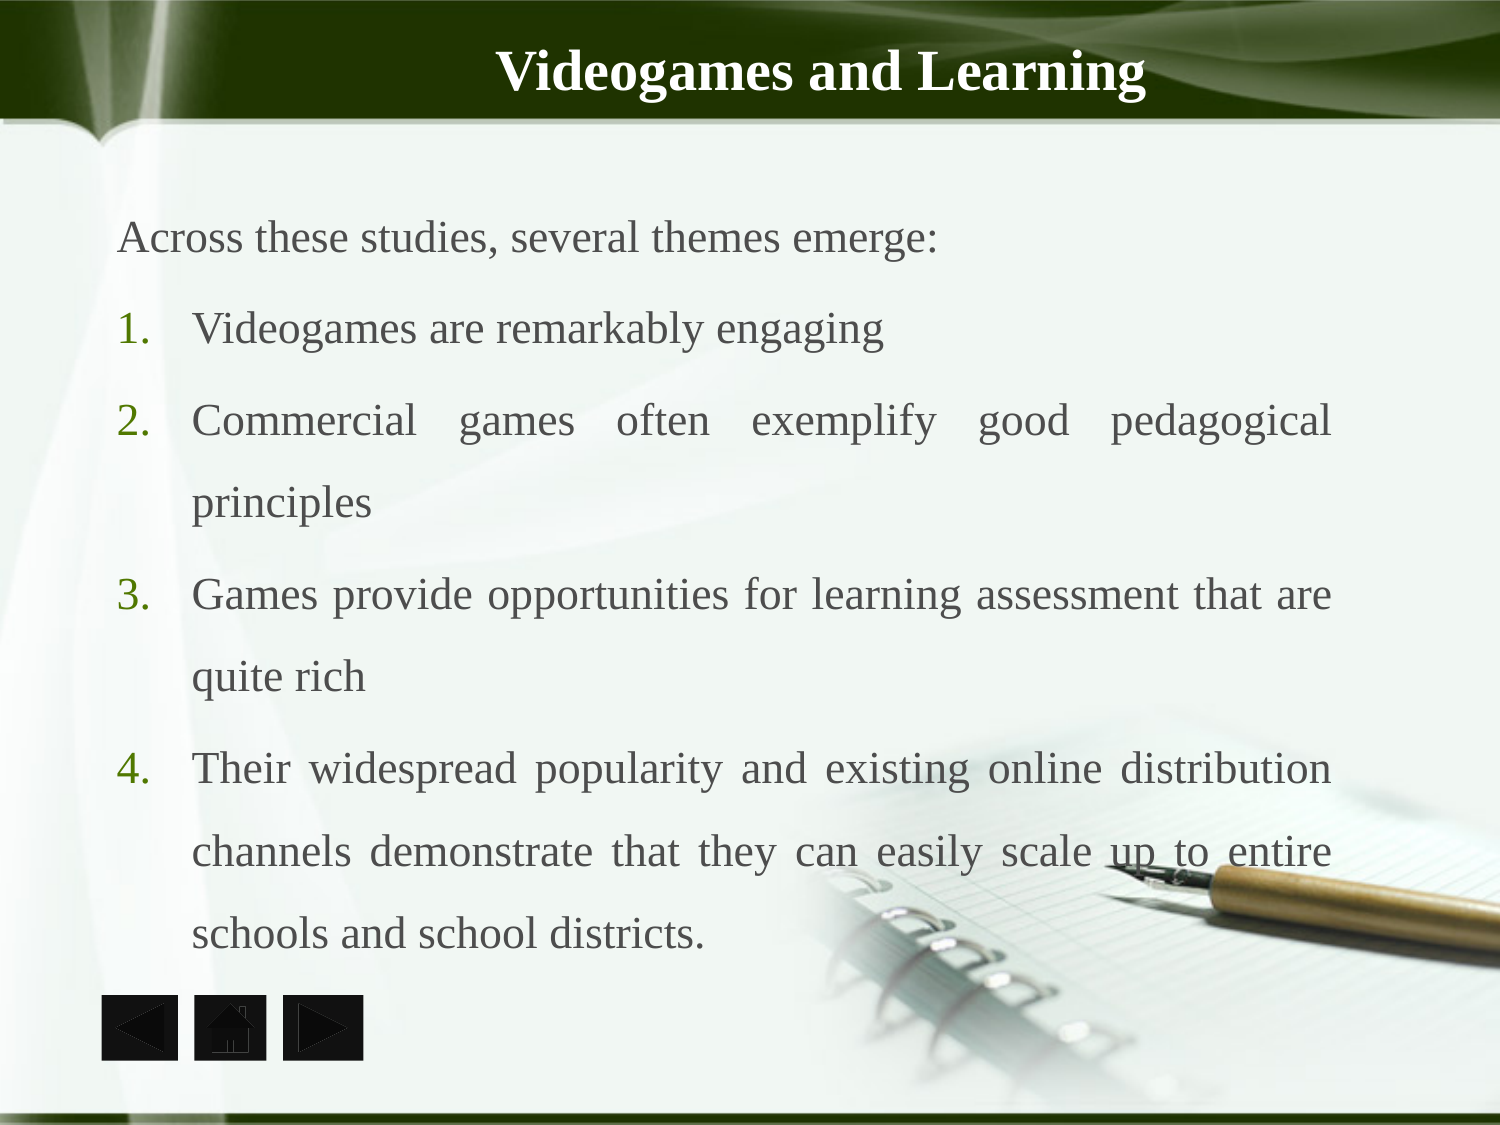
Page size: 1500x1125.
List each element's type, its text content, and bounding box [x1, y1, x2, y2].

title Videogames and Learning [177, 0, 1466, 100]
text_box [283, 995, 364, 1061]
list Across these studies, several themes emerge: Videogames are remarkably engaging Commercial games often exemplify good pedagogical principles Games provide opportunities for learning assessment that are quite rich Their widespread popularity and existing online distribution channels demonstrate that they can easily scale up to entire schools and school districts. [101, 171, 1349, 924]
text_box [194, 995, 267, 1061]
picture [0, 0, 1500, 1125]
text_box [101, 995, 178, 1061]
